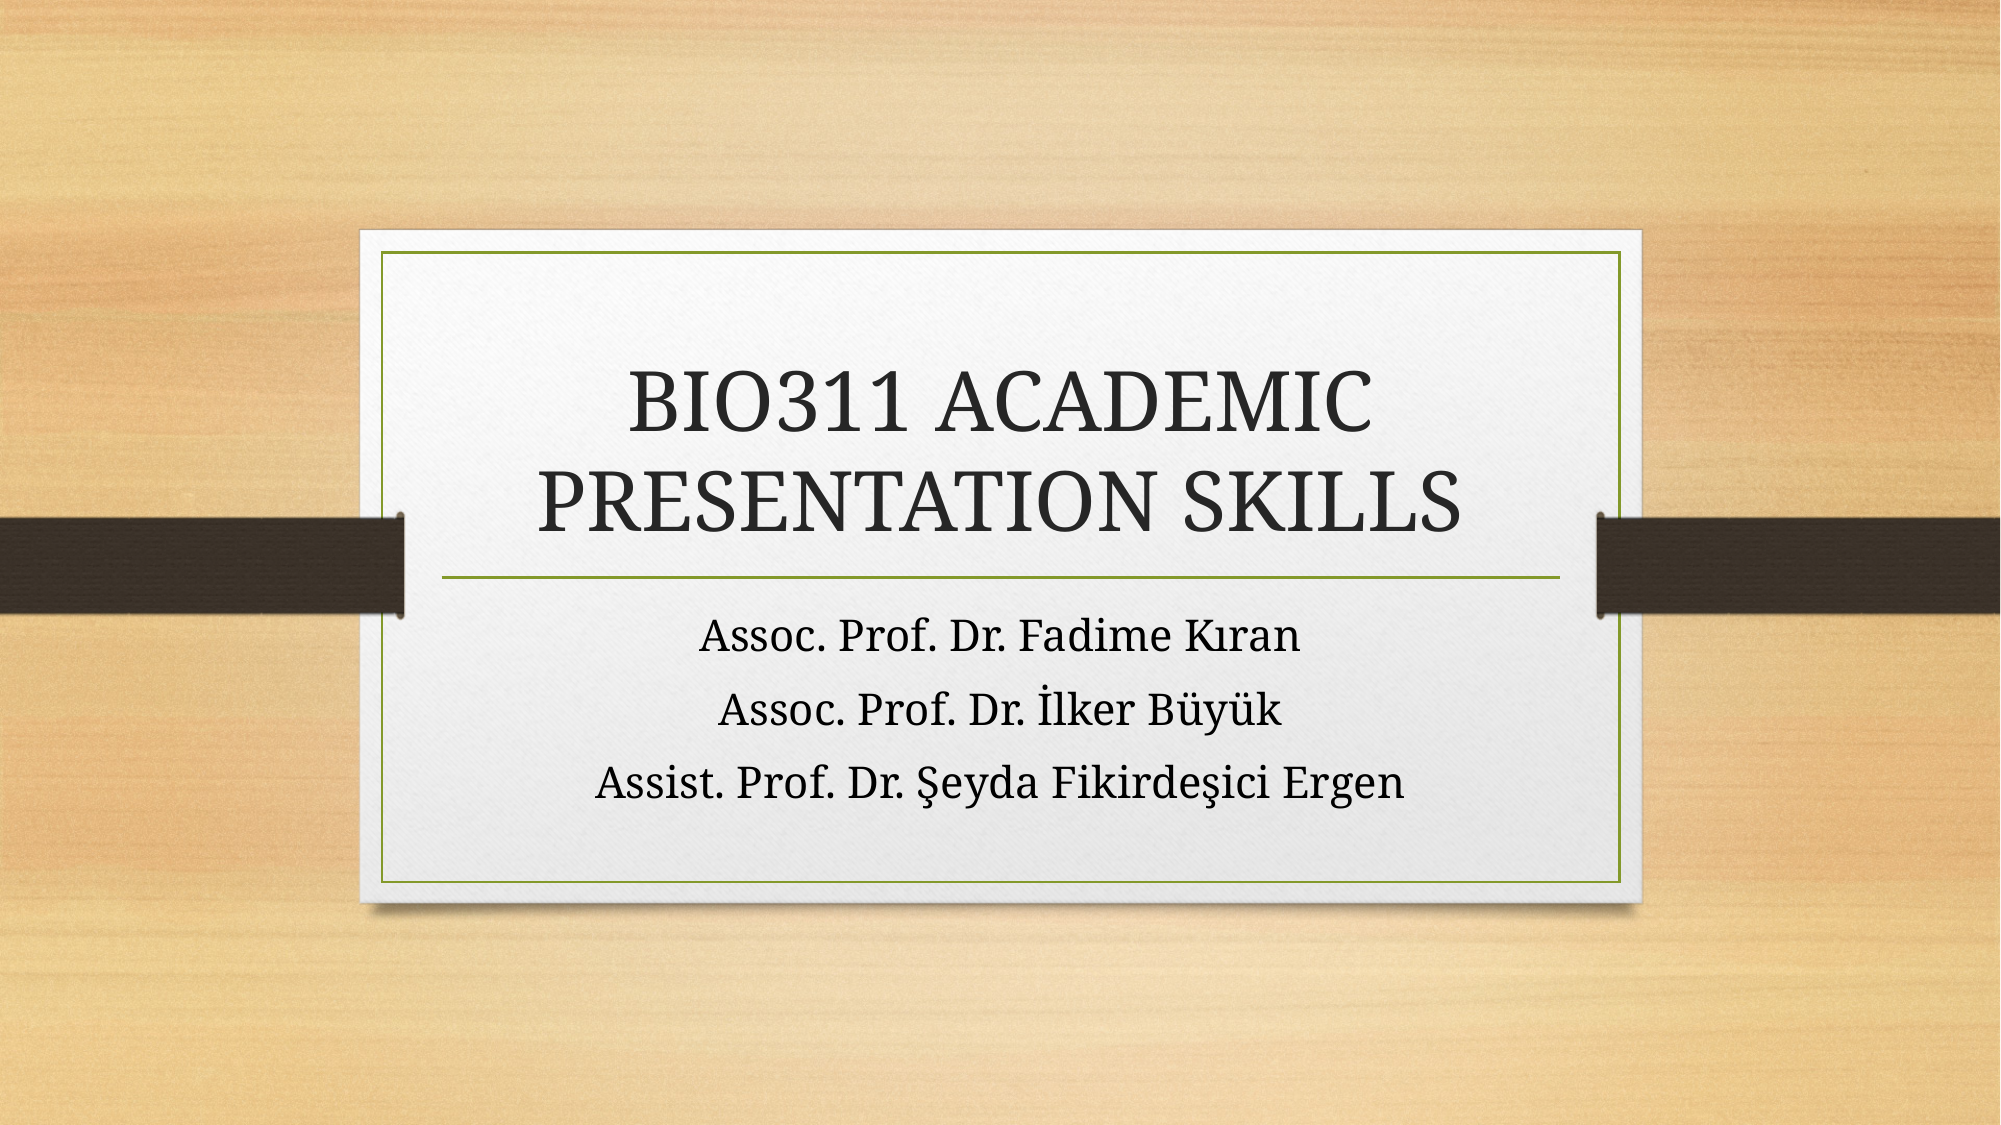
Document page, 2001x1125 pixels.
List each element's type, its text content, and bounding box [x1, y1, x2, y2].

title BIO311 ACADEMIC PRESENTATION SKILLS [441, 306, 1560, 556]
subtitle Assoc. Prof. Dr. Fadime Kıran Assoc. Prof. Dr. İlker Büyük Assist. Prof. Dr. Şeyda Fikirdeşici Ergen [441, 600, 1560, 817]
picture [0, 0, 2001, 1125]
